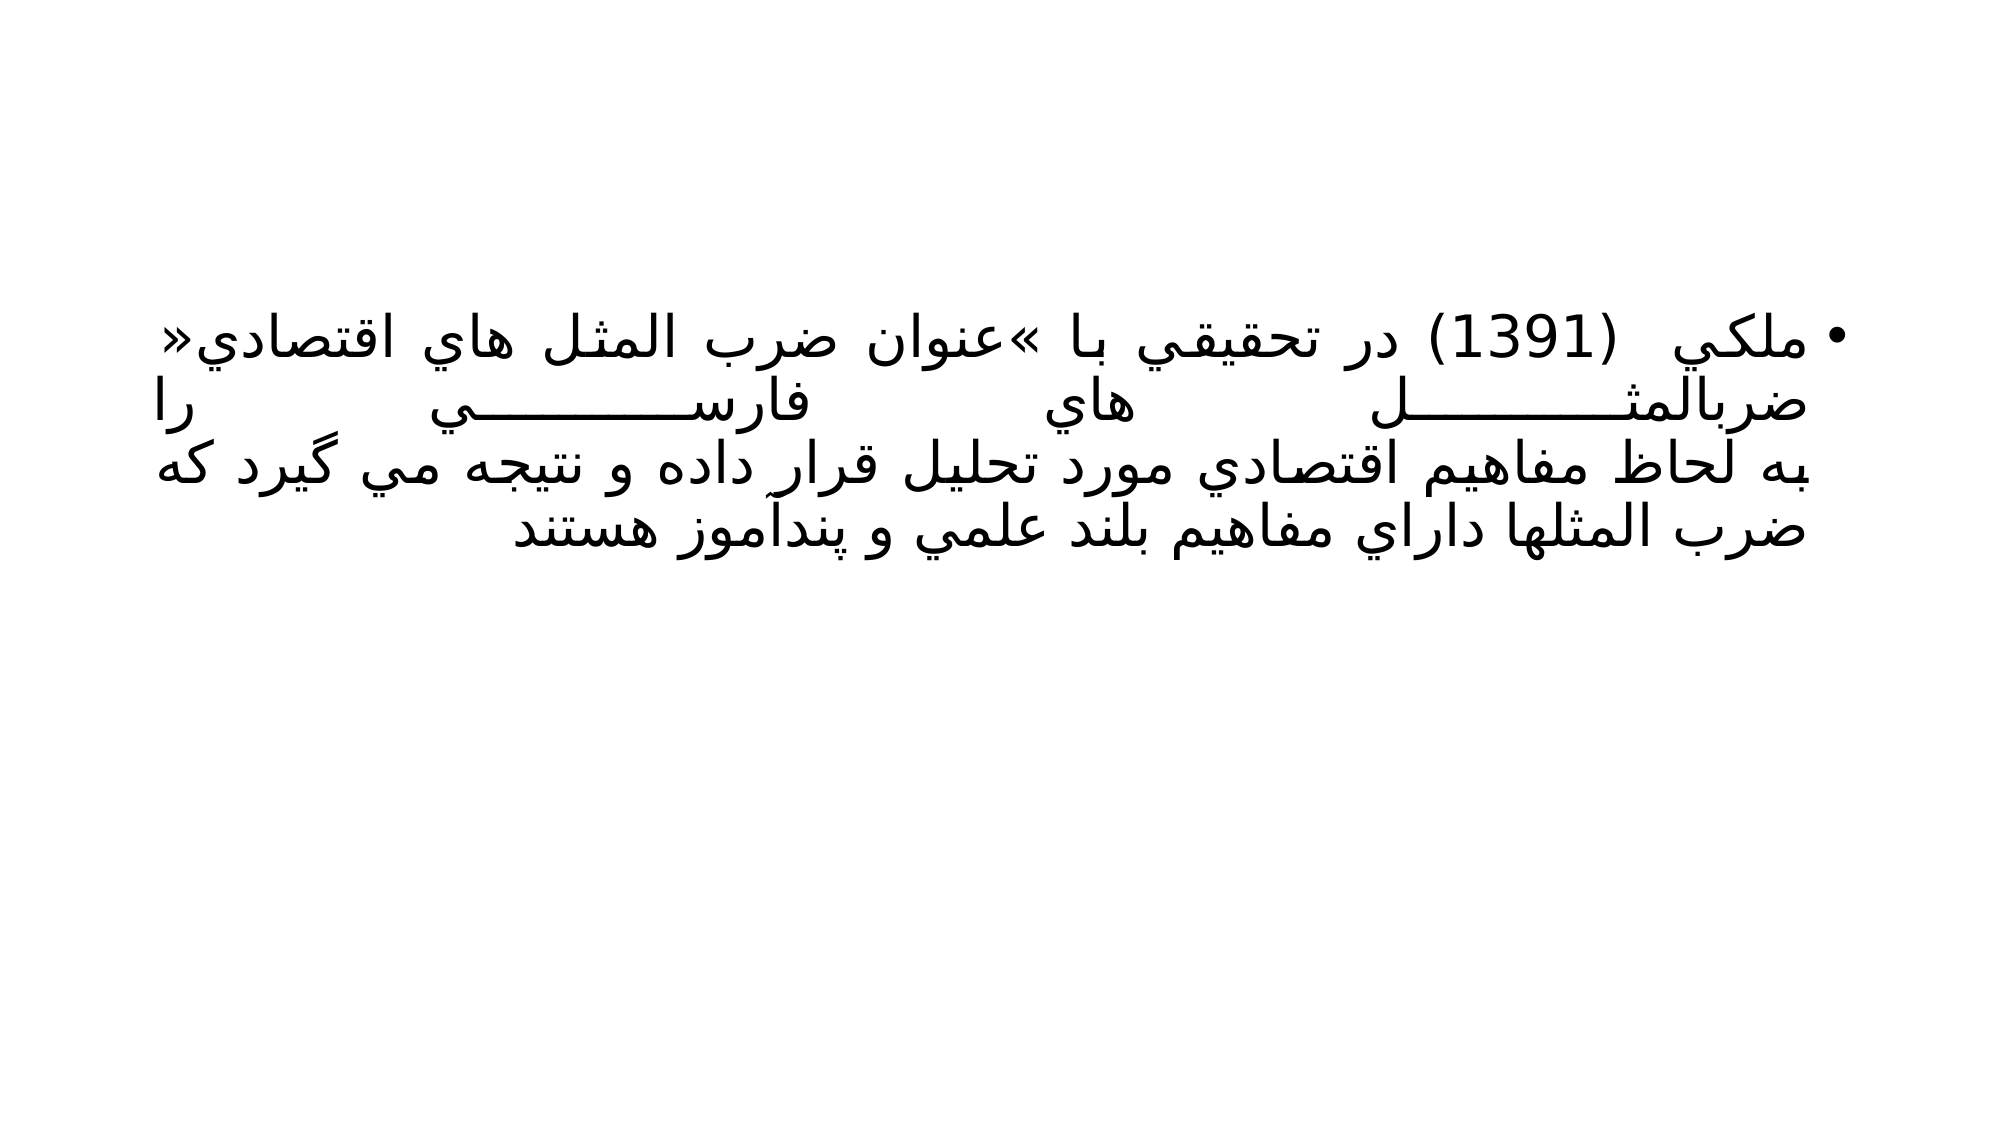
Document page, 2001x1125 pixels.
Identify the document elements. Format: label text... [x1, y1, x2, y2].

list ملكي (1391) در تحقيقي با »عنوان ضرب المثل هاي اقتصادي« ضربالمثل هاي فارسي را به لحاظ مفاهيم اقتصادي مورد تحليل قرار داده و نتيجه مي گيرد كه ضرب المثلها داراي مفاهيم بلند علمي و پندآموز هستند [137, 299, 1863, 1014]
